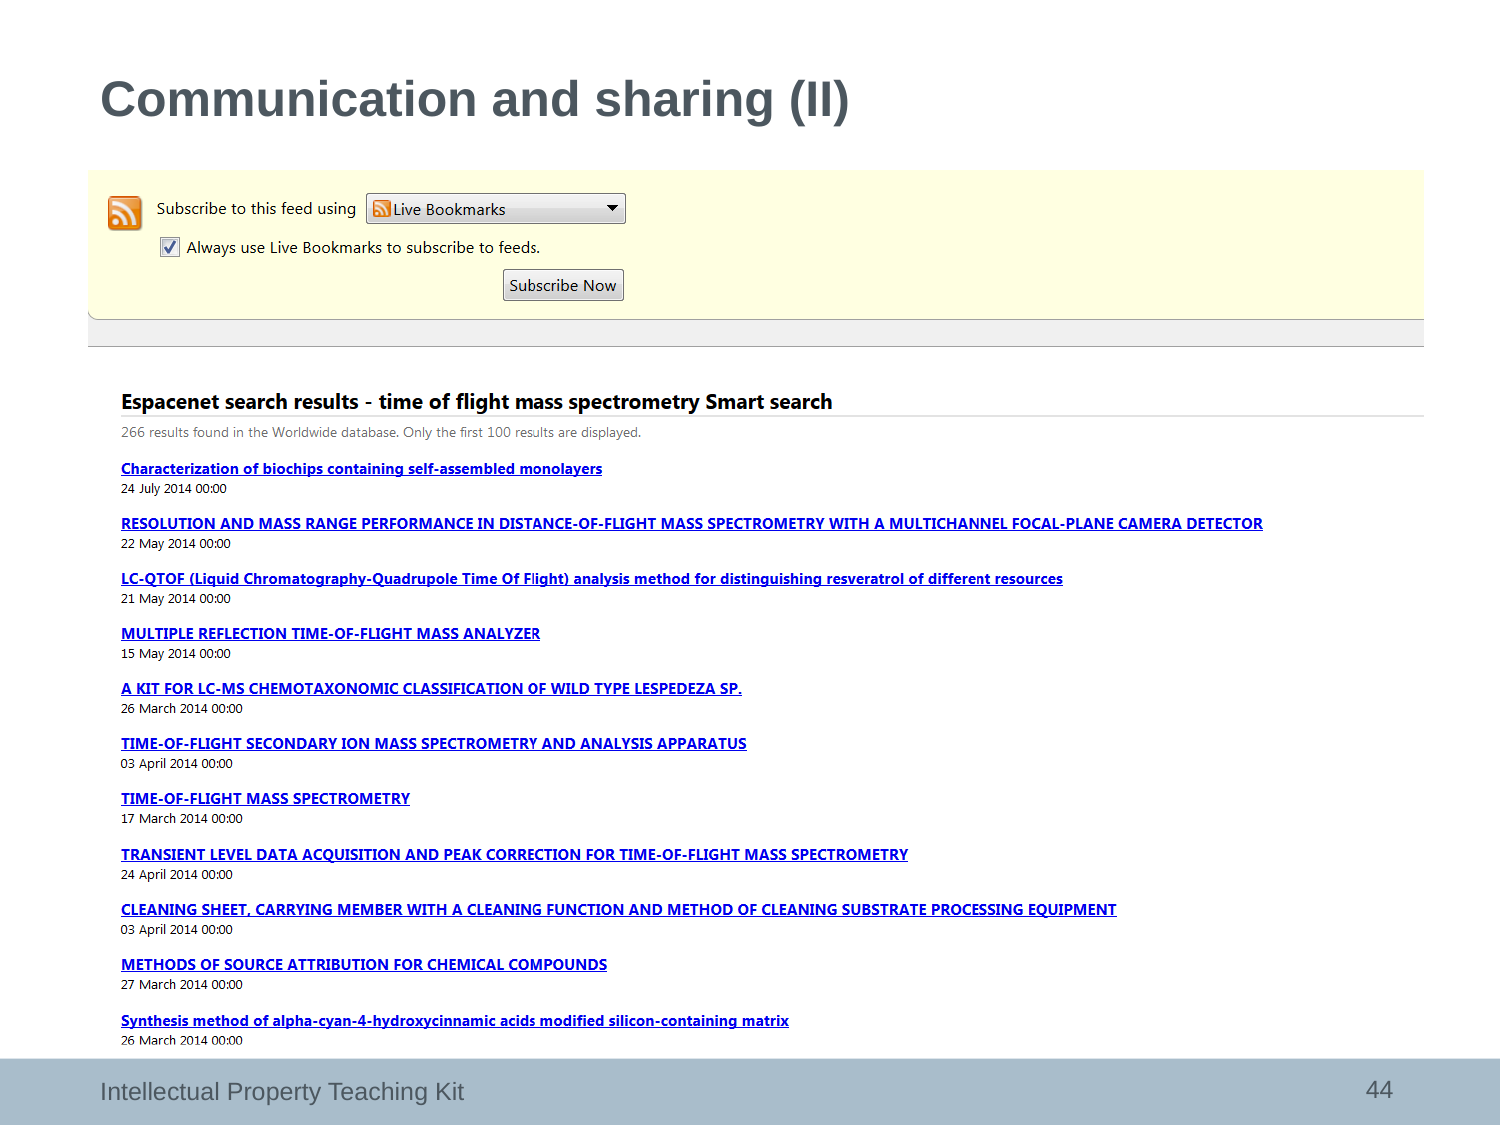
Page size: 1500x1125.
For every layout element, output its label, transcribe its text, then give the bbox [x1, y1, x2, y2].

footer Intellectual Property Teaching Kit [100, 1074, 1270, 1125]
picture [88, 170, 1425, 1046]
title Communication and sharing (II) [100, 66, 1400, 168]
slide_number 44 [1269, 1070, 1394, 1106]
